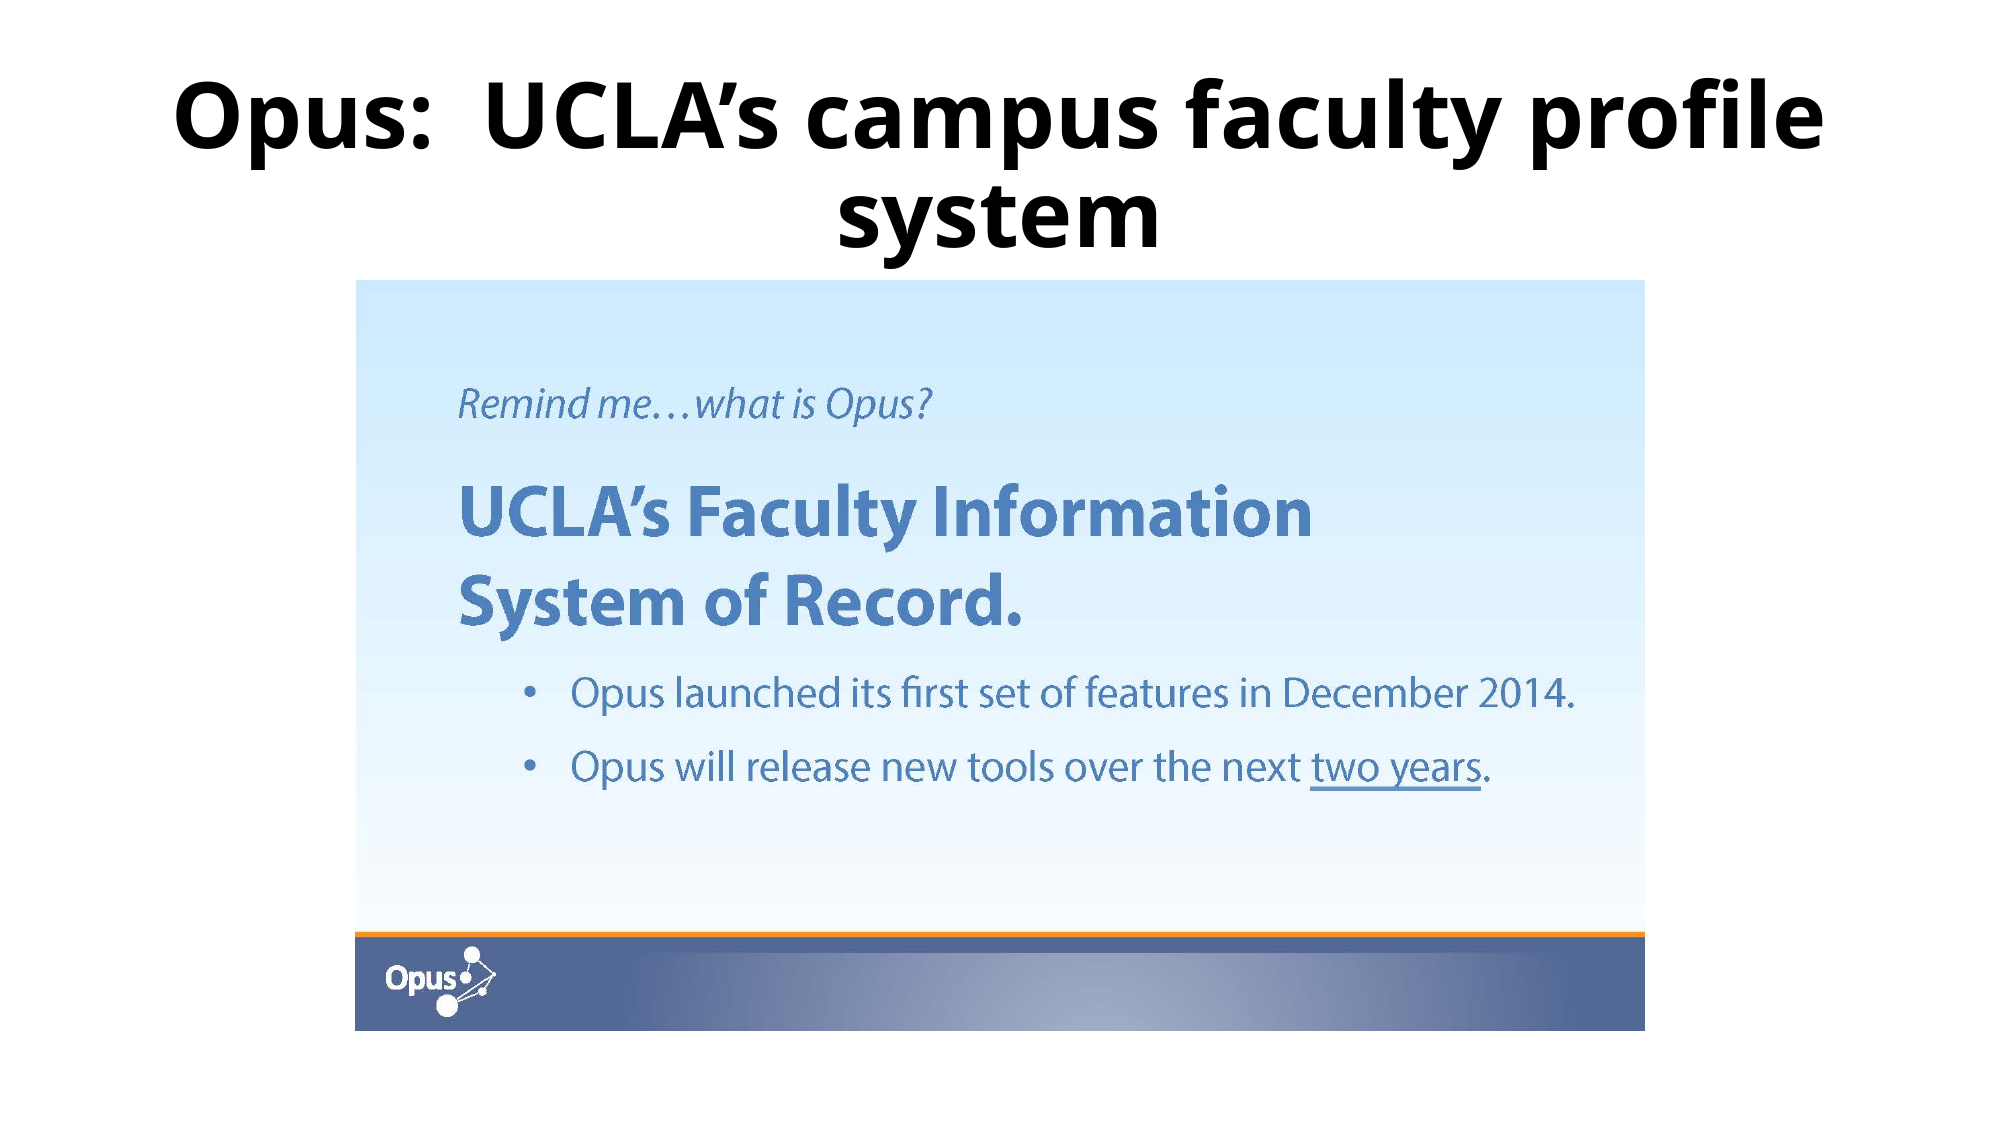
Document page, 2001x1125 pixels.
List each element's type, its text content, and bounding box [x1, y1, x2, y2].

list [355, 280, 1645, 1031]
title Opus: UCLA’s campus faculty profile system [137, 59, 1863, 278]
